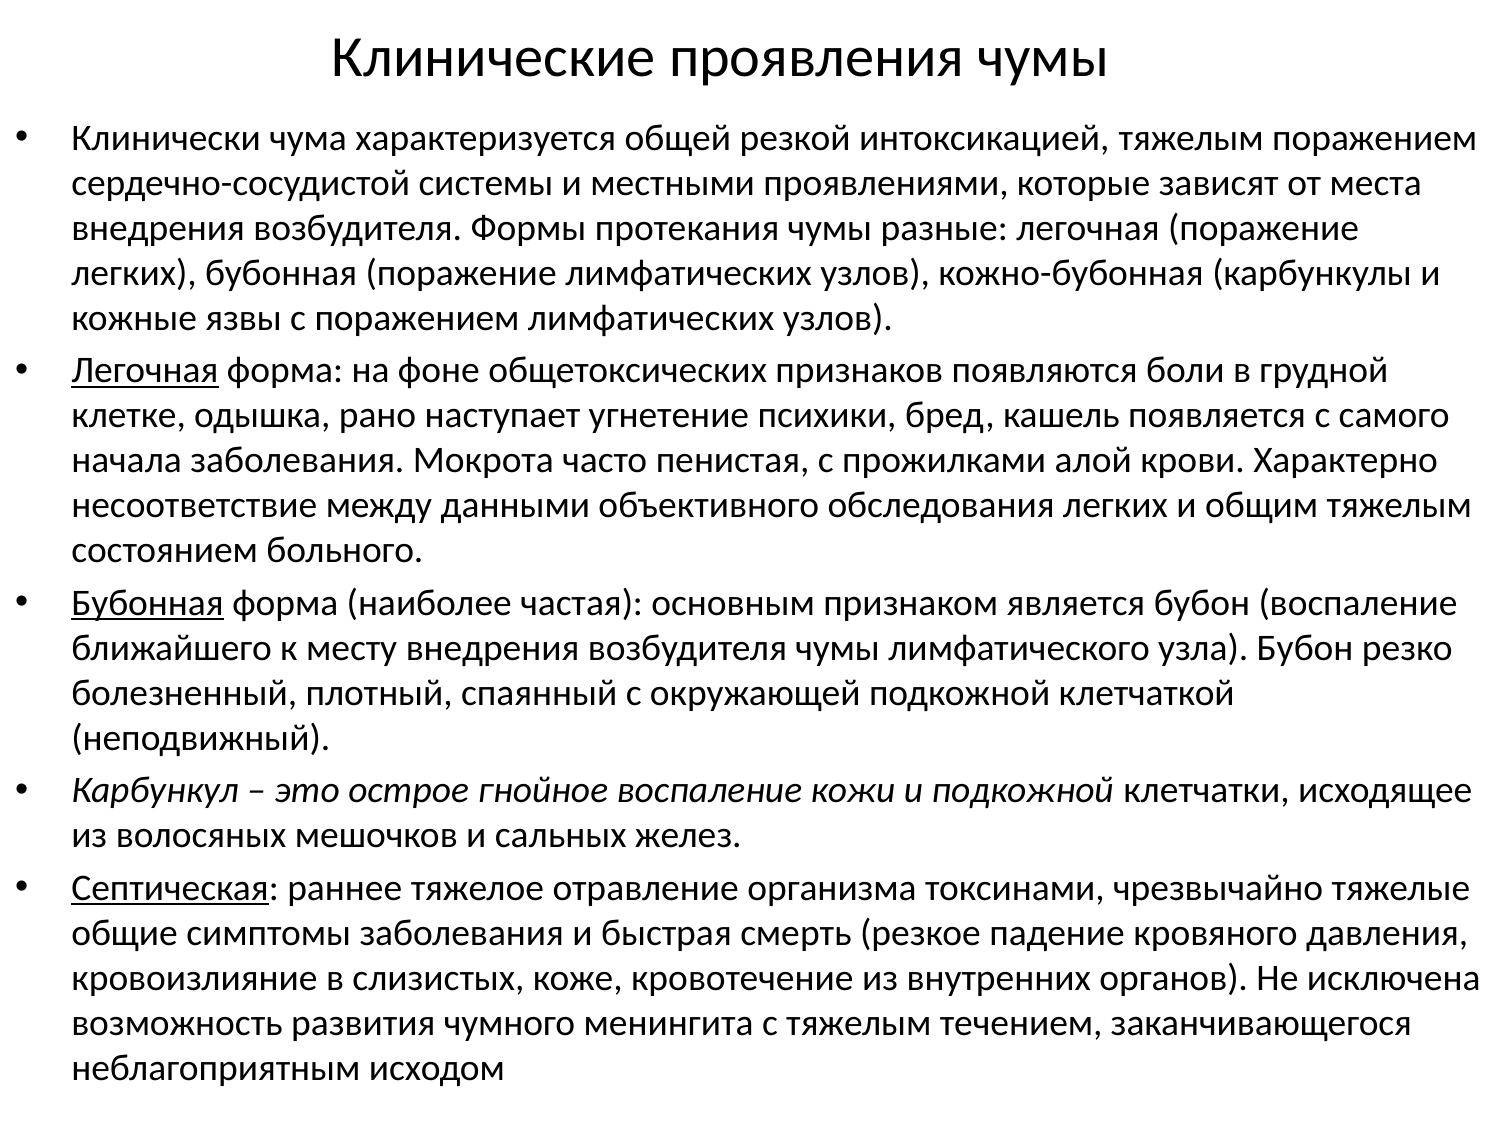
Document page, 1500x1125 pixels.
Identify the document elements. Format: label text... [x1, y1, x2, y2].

list Клинически чума характеризуется общей резкой интоксикацией, тяжелым поражением сердечно-сосудистой системы и местными проявлениями, которые зависят от места внедрения возбудителя. Формы протекания чумы разные: легочная (поражение легких), бубонная (поражение лимфатических узлов), кожно-бубонная (карбункулы и кожные язвы с поражением лимфатических узлов). Легочная форма: на фоне общетоксических признаков появляются боли в грудной клетке, одышка, рано наступает угнетение психики, бред, кашель появляется с самого начала заболевания. Мокрота часто пенистая, с прожилками алой крови. Характерно несоответствие между данными объективного обследования легких и общим тяжелым состоянием больного. Бубонная форма (наиболее частая): основным признаком является бубон (воспаление ближайшего к месту внедрения возбудителя чумы лимфатического узла). Бубон резко болезненный, плотный, спаянный с окружающей подкожной клетчаткой (неподвижный). Карбункул – это острое гнойное воспаление кожи и подкожной клетчатки, исходящее из волосяных мешочков и сальных желез. Септическая: раннее тяжелое отравление организма токсинами, чрезвычайно тяжелые общие симптомы заболевания и быстрая смерть (резкое падение кровяного давления, кровоизлияние в слизистых, коже, кровотечение из внутренних органов). Не исключена возможность развития чумного менингита с тяжелым течением, заканчивающегося неблагоприятным исходом [0, 105, 1500, 1125]
title Клинические проявления чумы [210, 0, 1231, 105]
